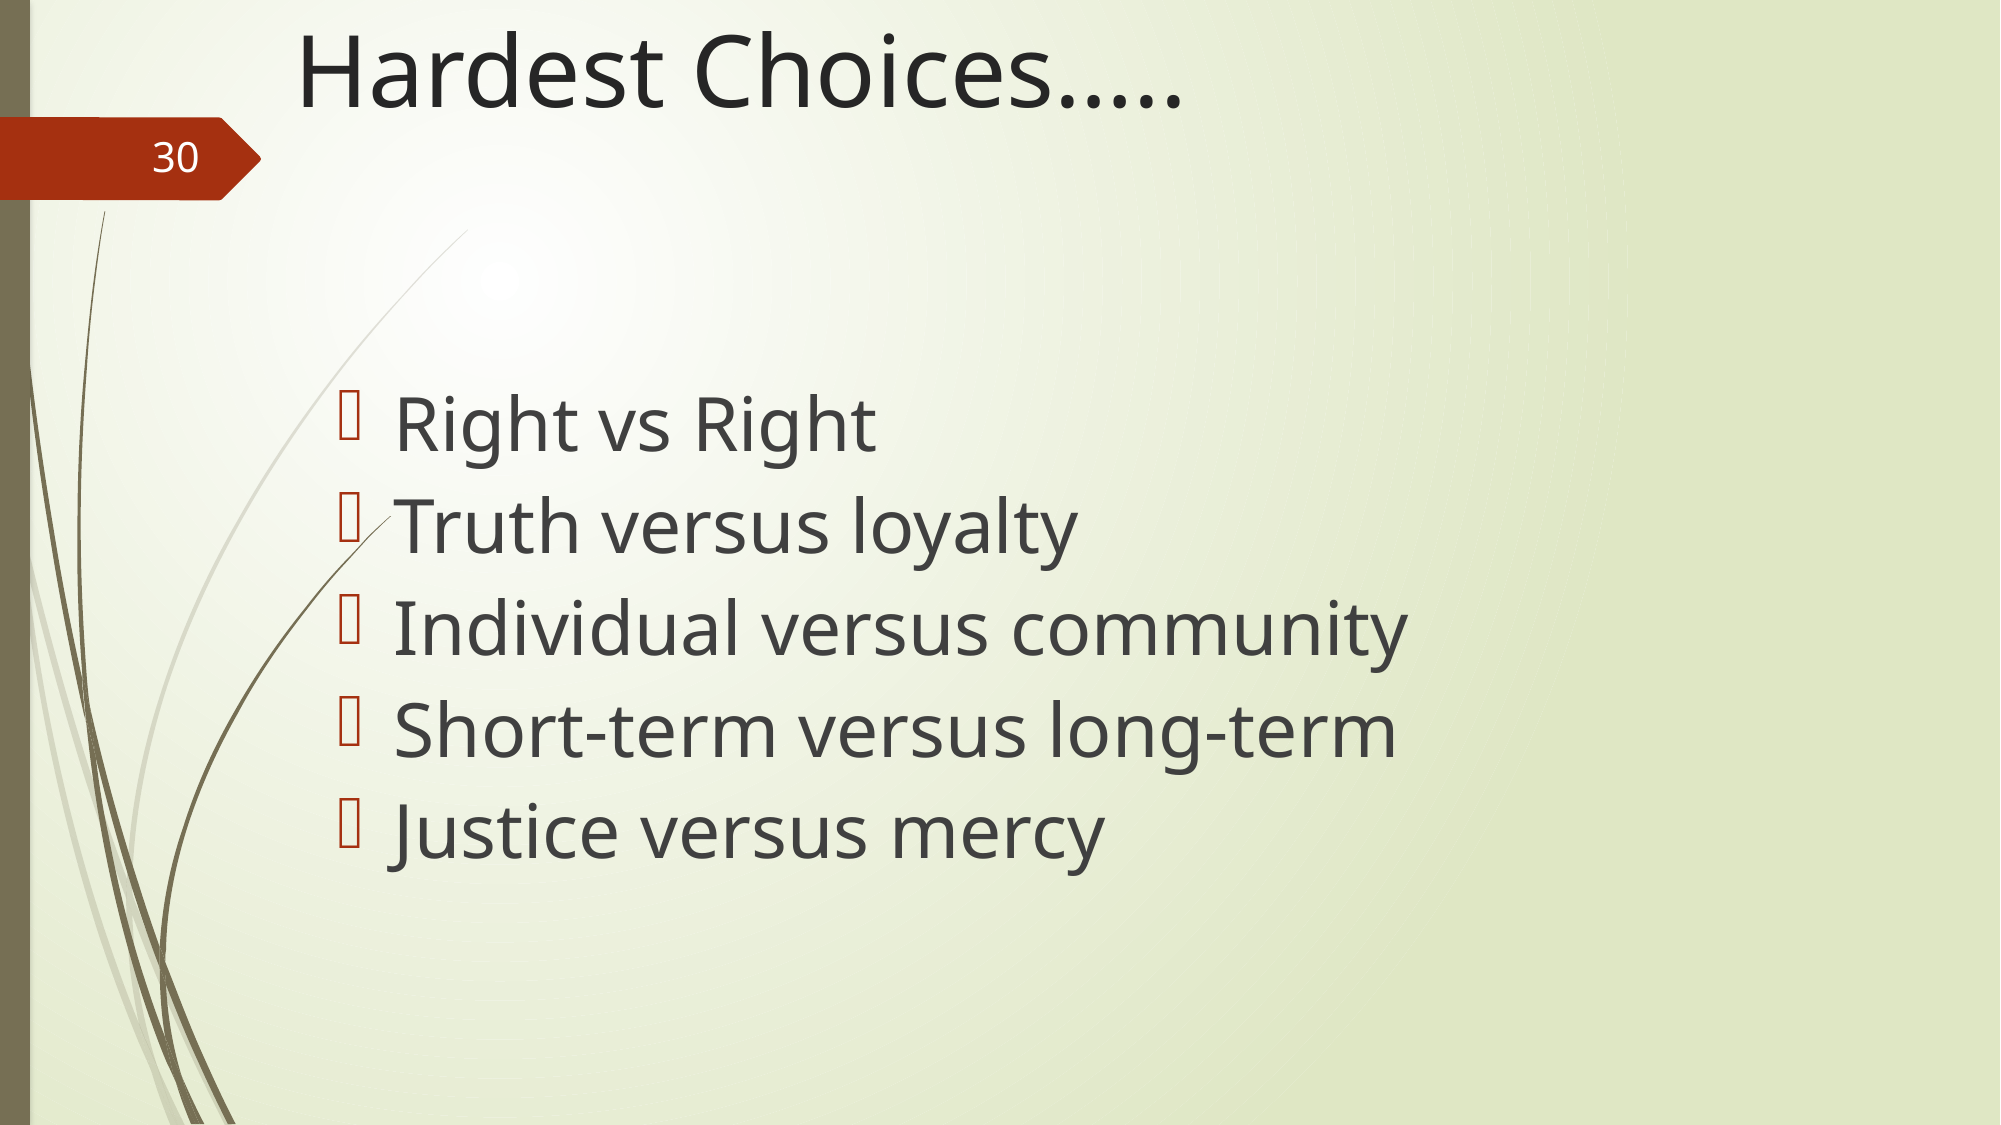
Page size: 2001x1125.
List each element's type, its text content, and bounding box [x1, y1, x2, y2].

title Hardest Choices….. [279, 0, 1875, 220]
slide_number 30 [87, 129, 216, 190]
list Right vs Right Truth versus loyalty Individual versus community Short-term versus long-term Justice versus mercy [322, 268, 1716, 1077]
